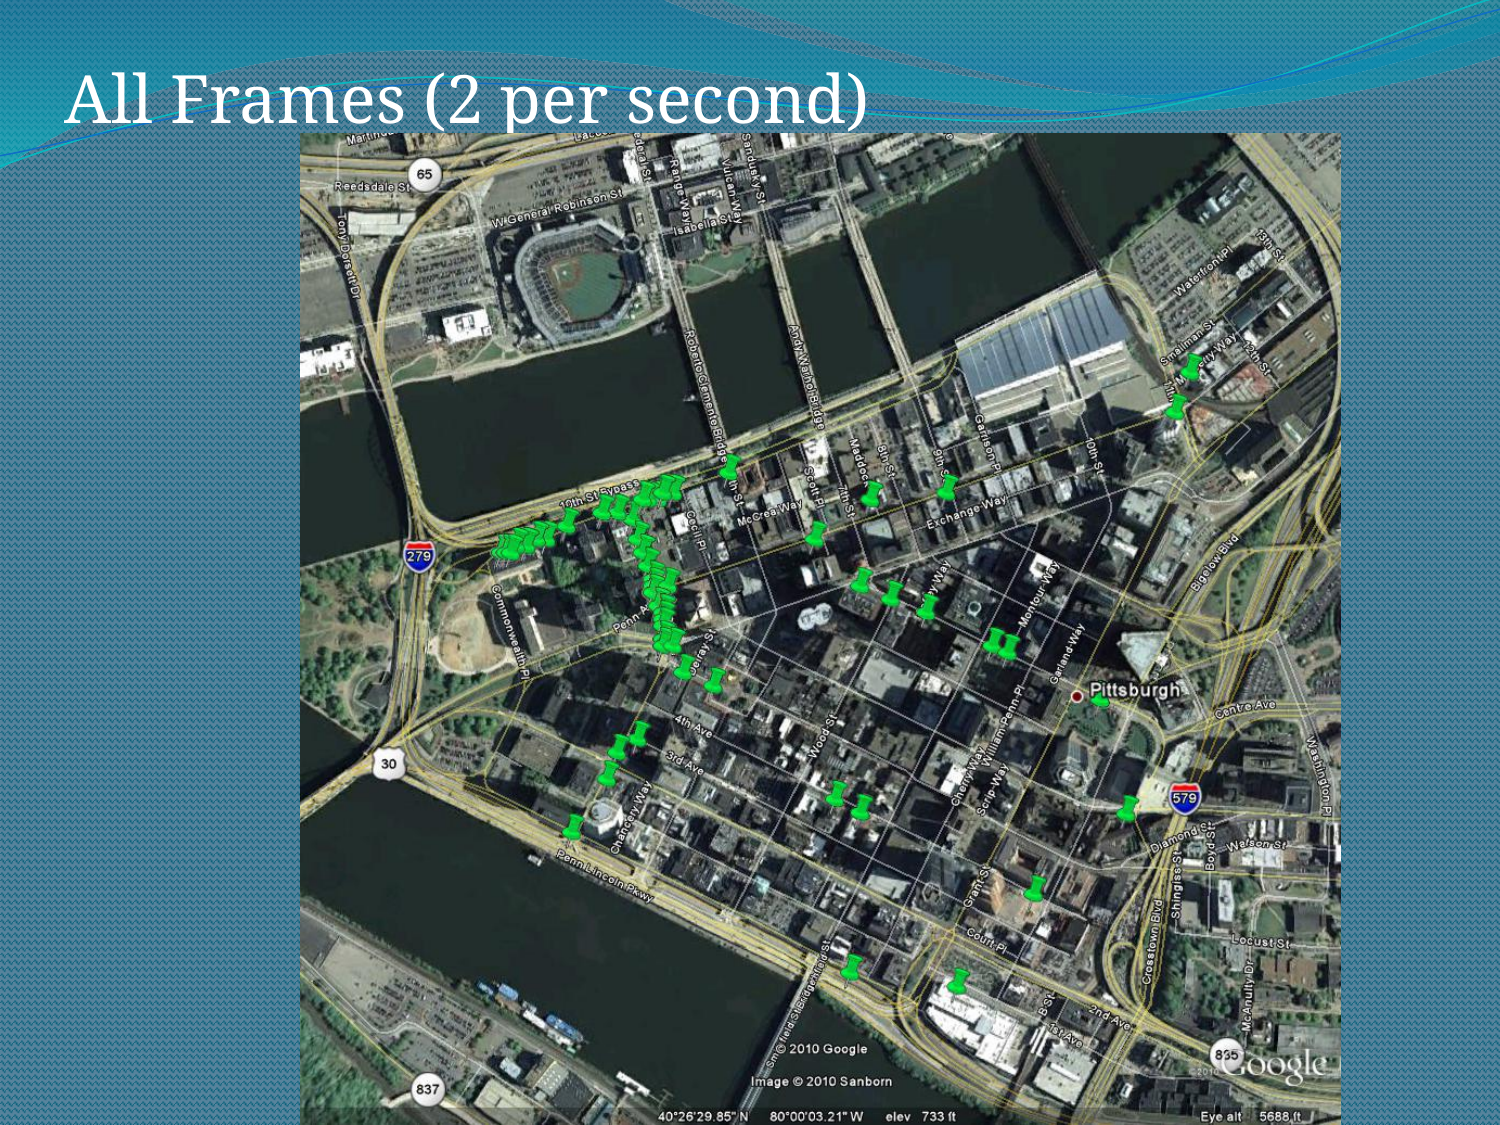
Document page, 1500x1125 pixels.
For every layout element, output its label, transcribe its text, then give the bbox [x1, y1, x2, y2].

picture [299, 133, 1341, 1125]
text_box All Frames (2 per second) [49, 49, 1400, 145]
